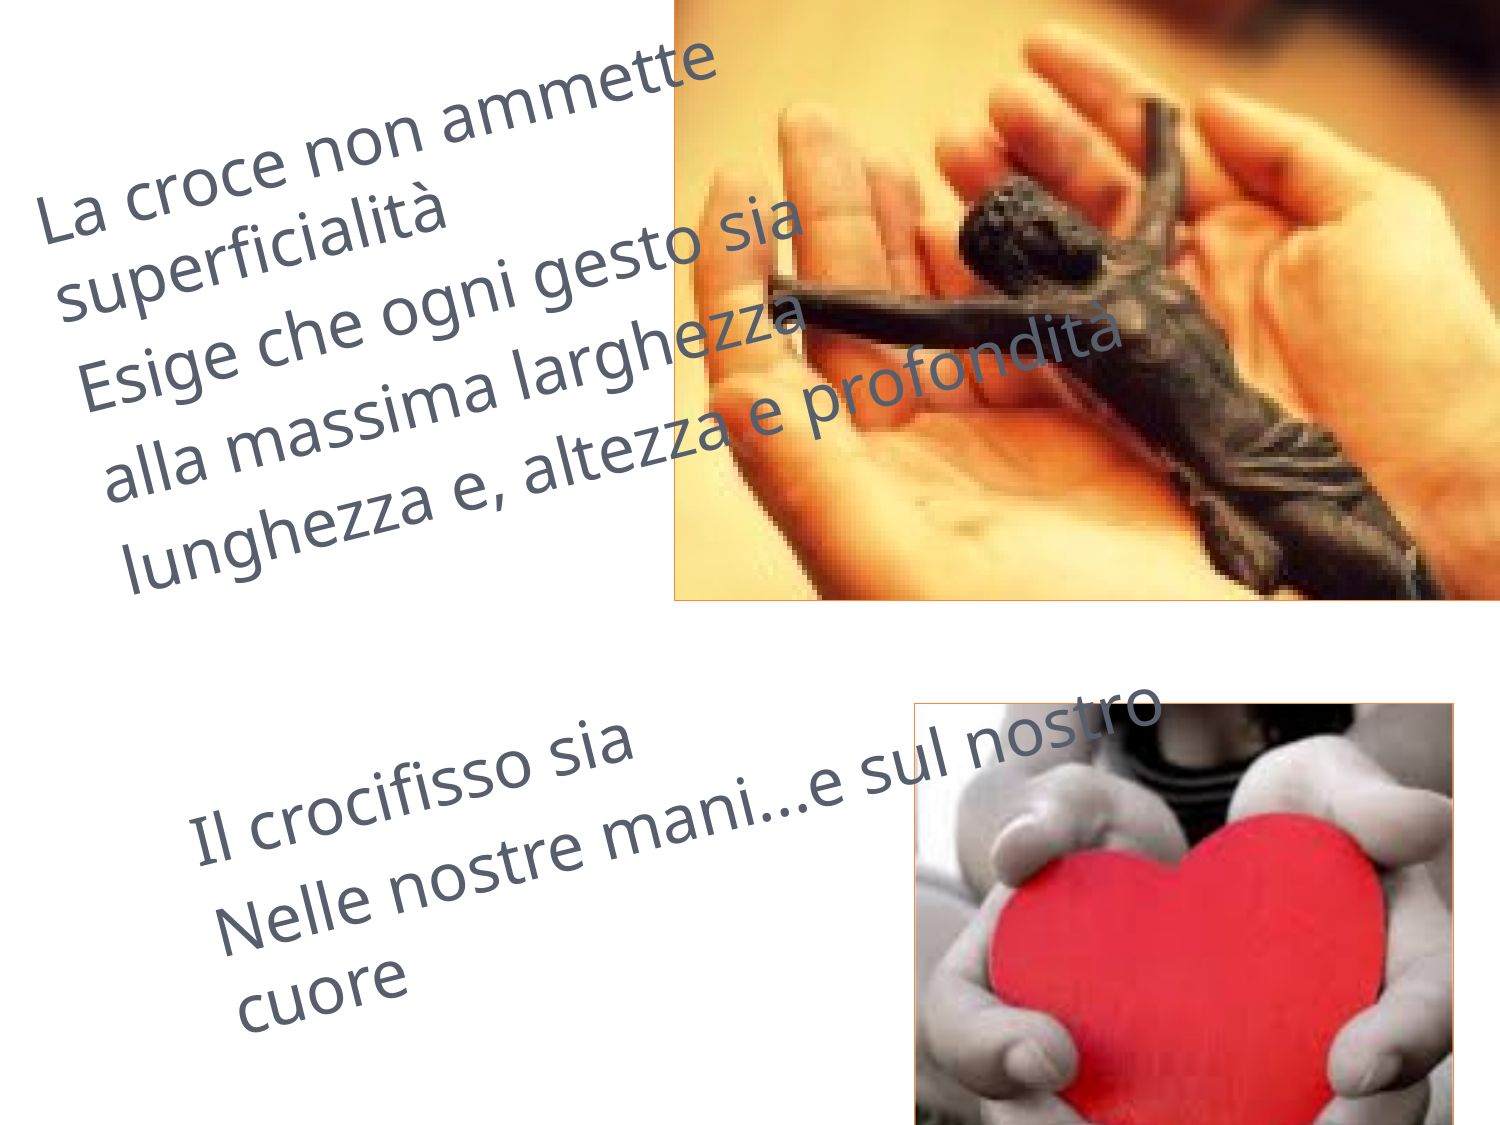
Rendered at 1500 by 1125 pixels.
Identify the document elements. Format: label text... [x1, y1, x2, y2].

picture [914, 703, 1454, 1125]
list La croce non ammette superficialità Esige che ogni gesto sia alla massima larghezza lunghezza e, altezza e profondità Il crocifisso sia Nelle nostre mani...e sul nostro cuore [8, 19, 1317, 1125]
picture [674, 0, 1500, 601]
